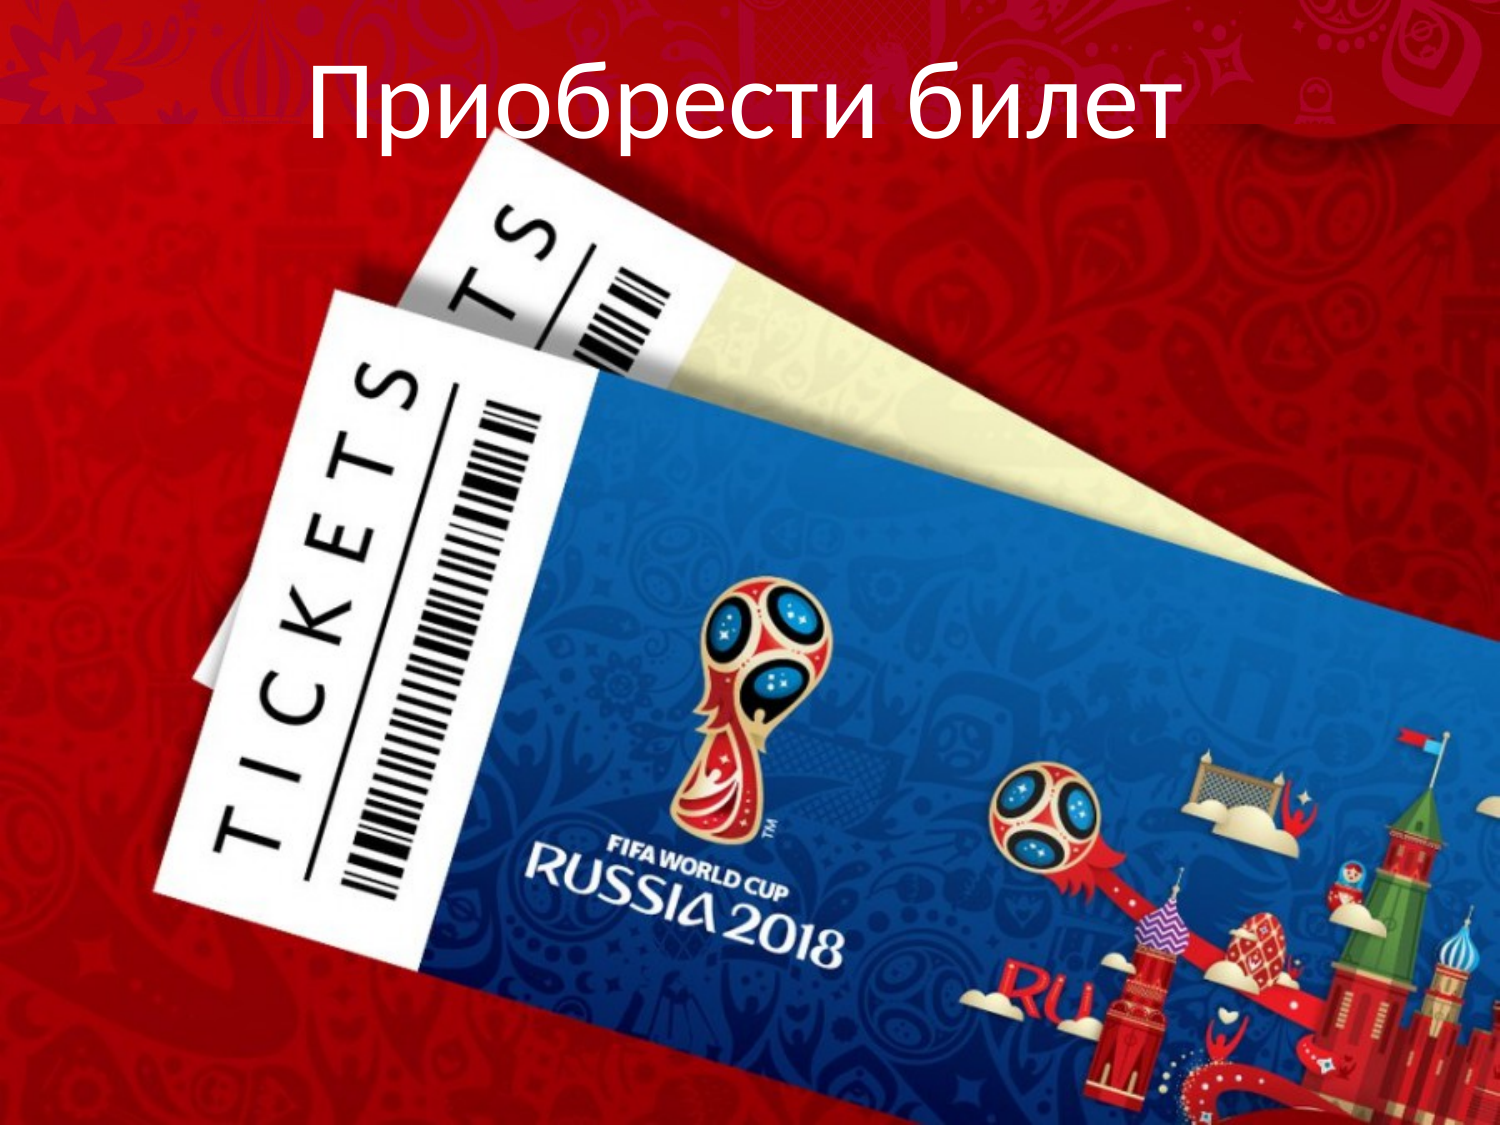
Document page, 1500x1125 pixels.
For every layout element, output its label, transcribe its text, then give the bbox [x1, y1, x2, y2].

picture [0, 0, 1500, 1125]
text_box Приобрести билет [82, 0, 1432, 123]
